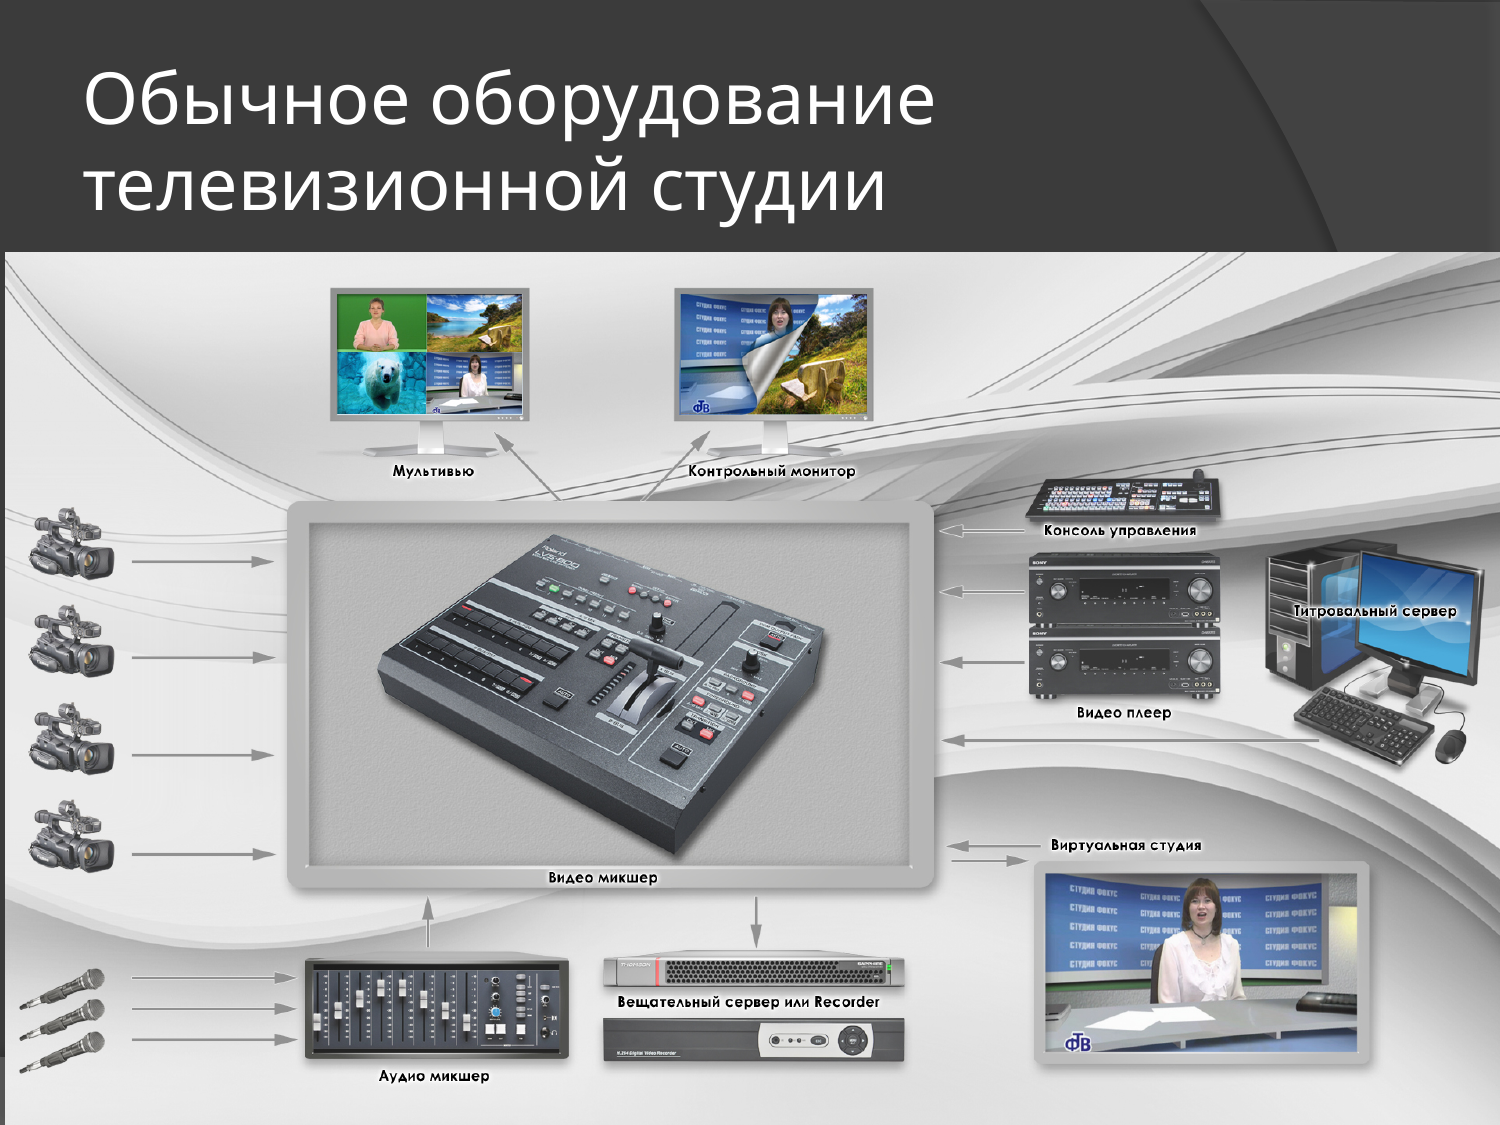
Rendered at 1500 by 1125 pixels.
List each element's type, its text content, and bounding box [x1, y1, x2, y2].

title Обычное оборудование телевизионной студии [75, 45, 1301, 233]
picture [5, 252, 1500, 1125]
